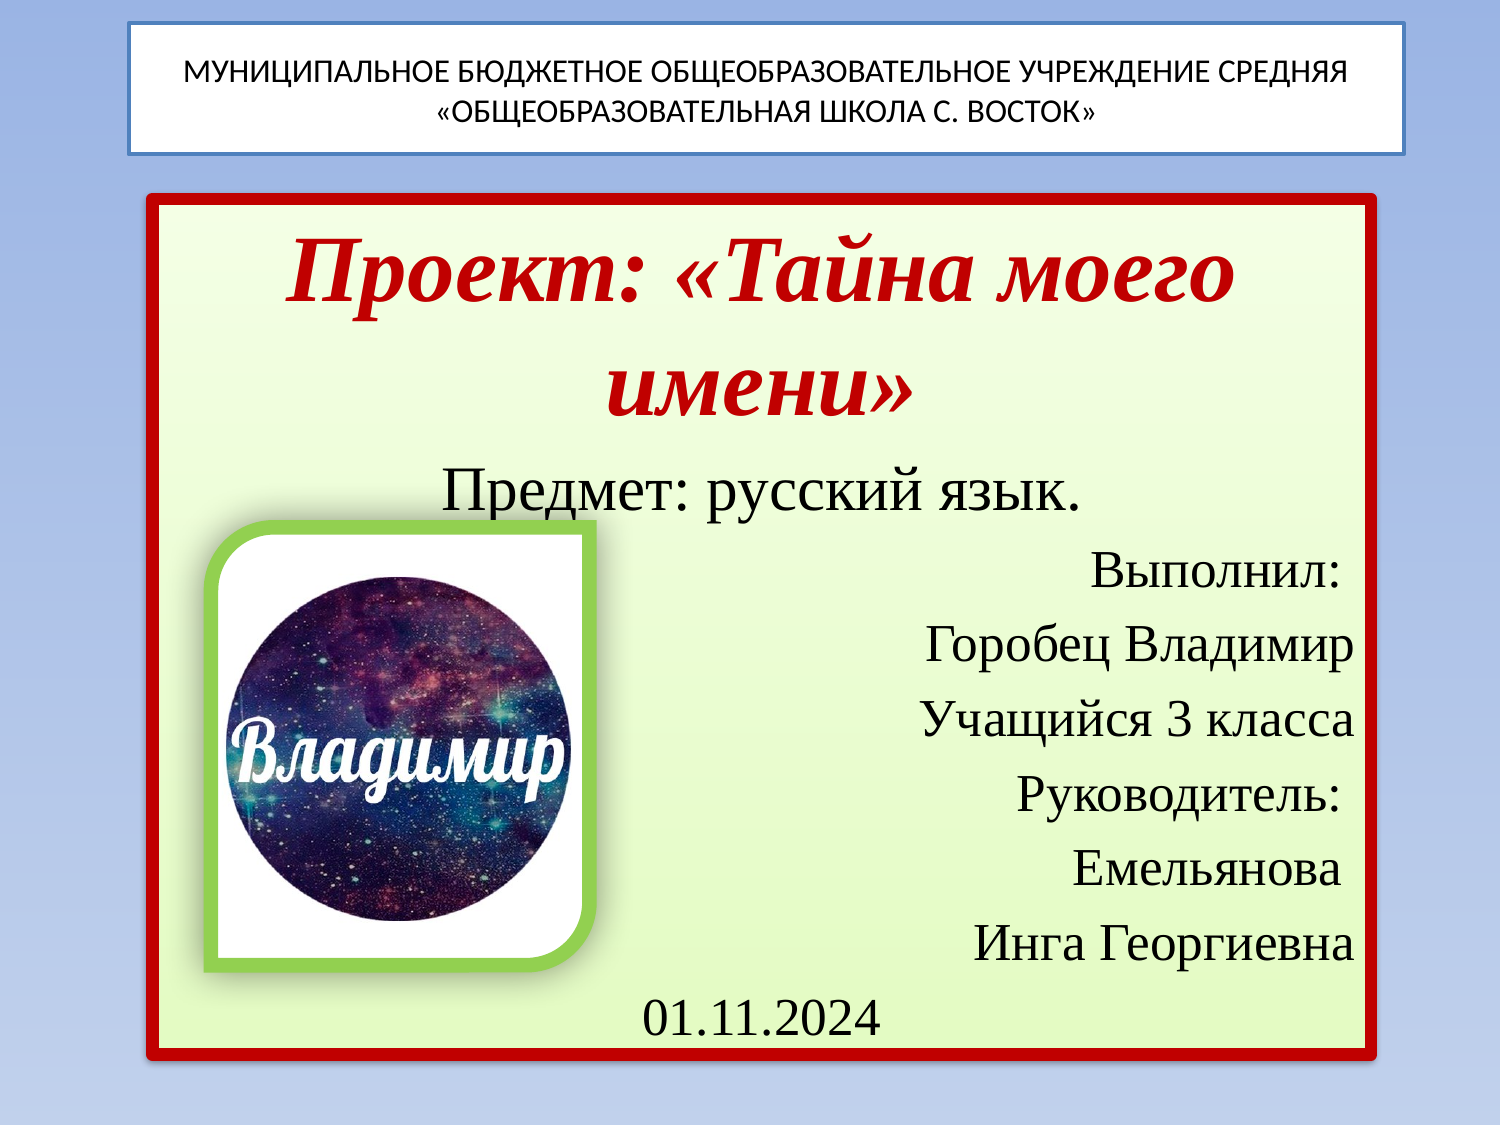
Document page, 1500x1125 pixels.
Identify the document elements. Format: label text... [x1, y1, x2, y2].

picture [210, 527, 590, 966]
text_box Проект: «Тайна моего имени» Предмет: русский язык. Выполнил: Горобец Владимир Учащийся 3 класса Руководитель: Емельянова Инга Георгиевна 01.11.2024 [152, 198, 1372, 1055]
text_box МУНИЦИПАЛЬНОЕ БЮДЖЕТНОЕ ОБЩЕОБРАЗОВАТЕЛЬНОЕ УЧРЕЖДЕНИЕ СРЕДНЯЯ «ОБЩЕОБРАЗОВАТЕЛЬНАЯ ШКОЛА С. ВОСТОК» [127, 21, 1406, 156]
